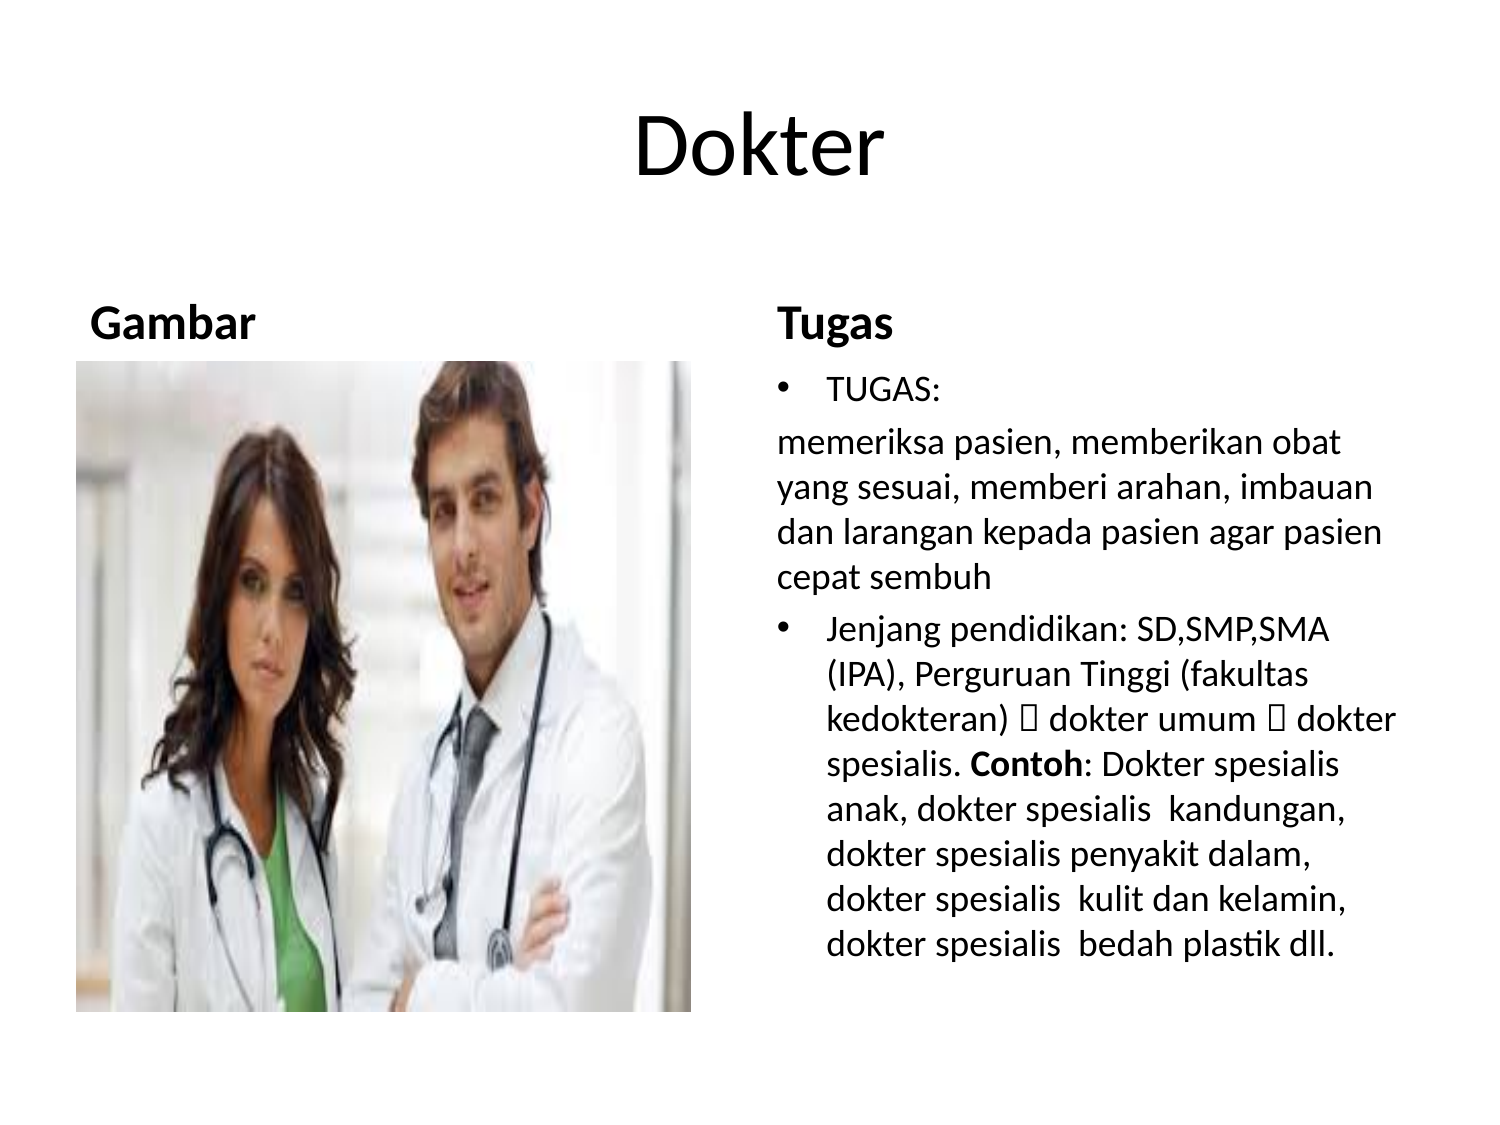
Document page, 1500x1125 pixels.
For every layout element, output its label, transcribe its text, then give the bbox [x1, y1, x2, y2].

list TUGAS: memeriksa pasien, memberikan obat yang sesuai, memberi arahan, imbauan dan larangan kepada pasien agar pasien cepat sembuh Jenjang pendidikan: SD,SMP,SMA (IPA), Perguruan Tinggi (fakultas kedokteran)  dokter umum  dokter spesialis. Contoh: Dokter spesialis anak, dokter spesialis kandungan, dokter spesialis penyakit dalam, dokter spesialis kulit dan kelamin, dokter spesialis bedah plastik dll. [761, 356, 1425, 1005]
list Tugas [761, 251, 1425, 356]
title Dokter [75, 45, 1425, 233]
list Gambar [75, 251, 738, 357]
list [76, 361, 692, 1012]
